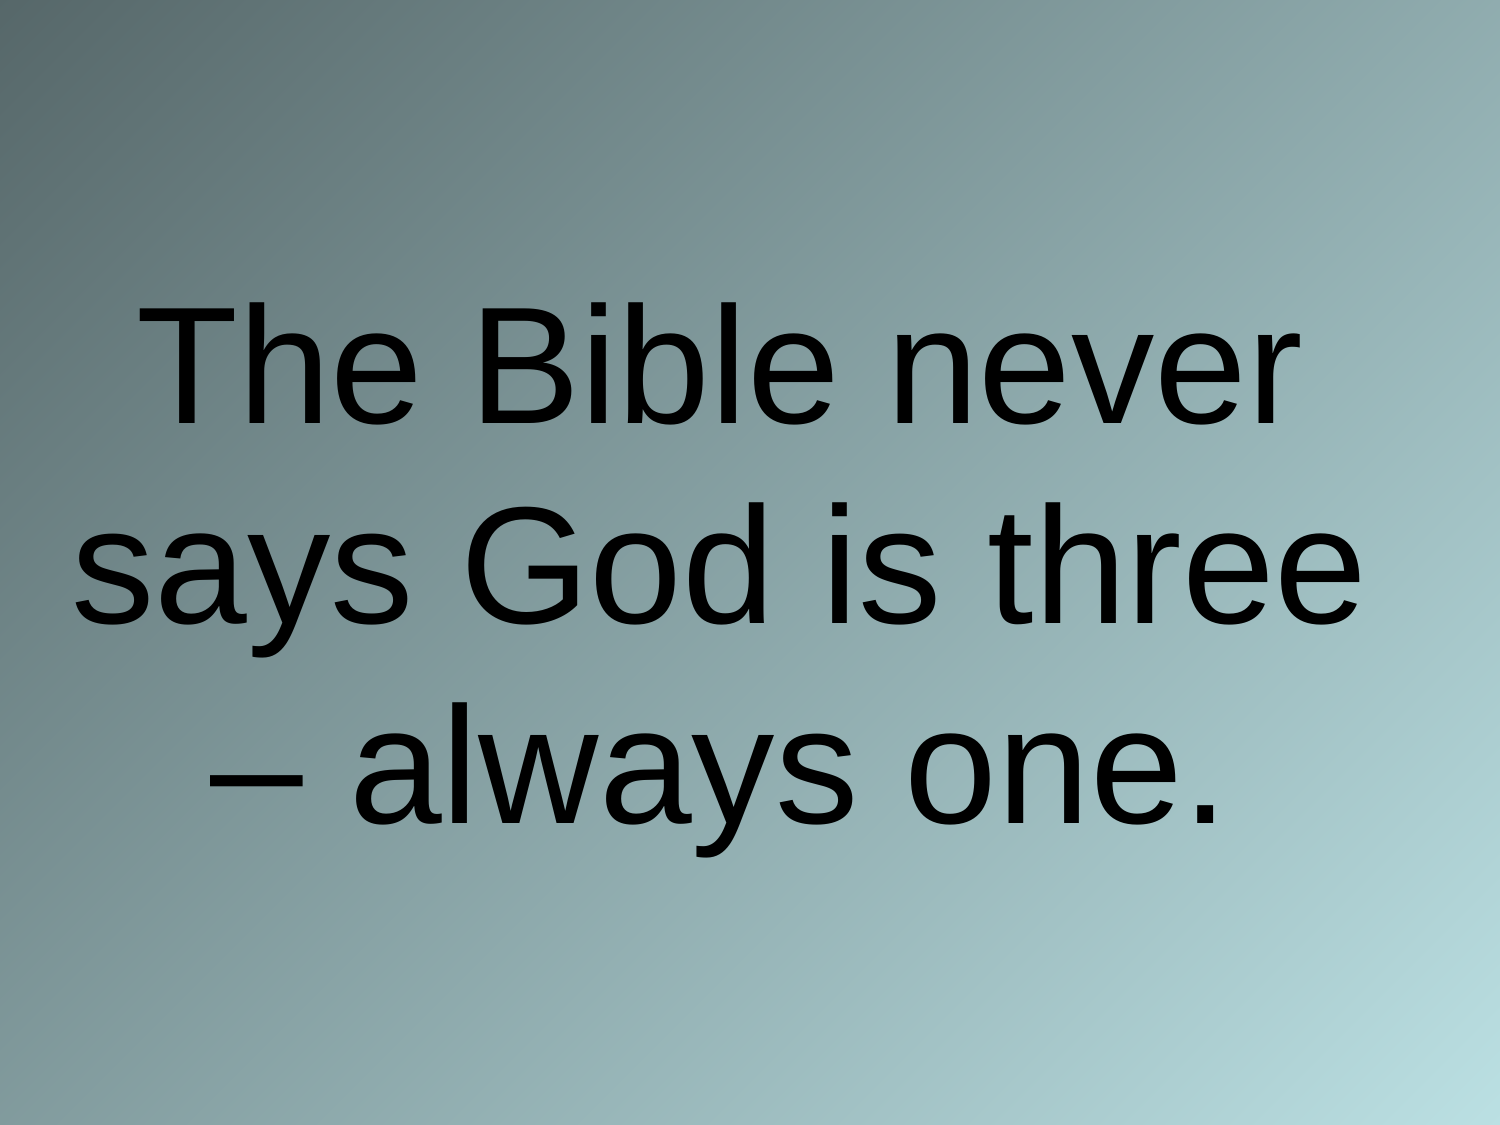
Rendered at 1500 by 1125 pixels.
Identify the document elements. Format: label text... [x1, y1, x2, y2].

title The Bible never says God is three – always one. [52, 54, 1388, 1059]
